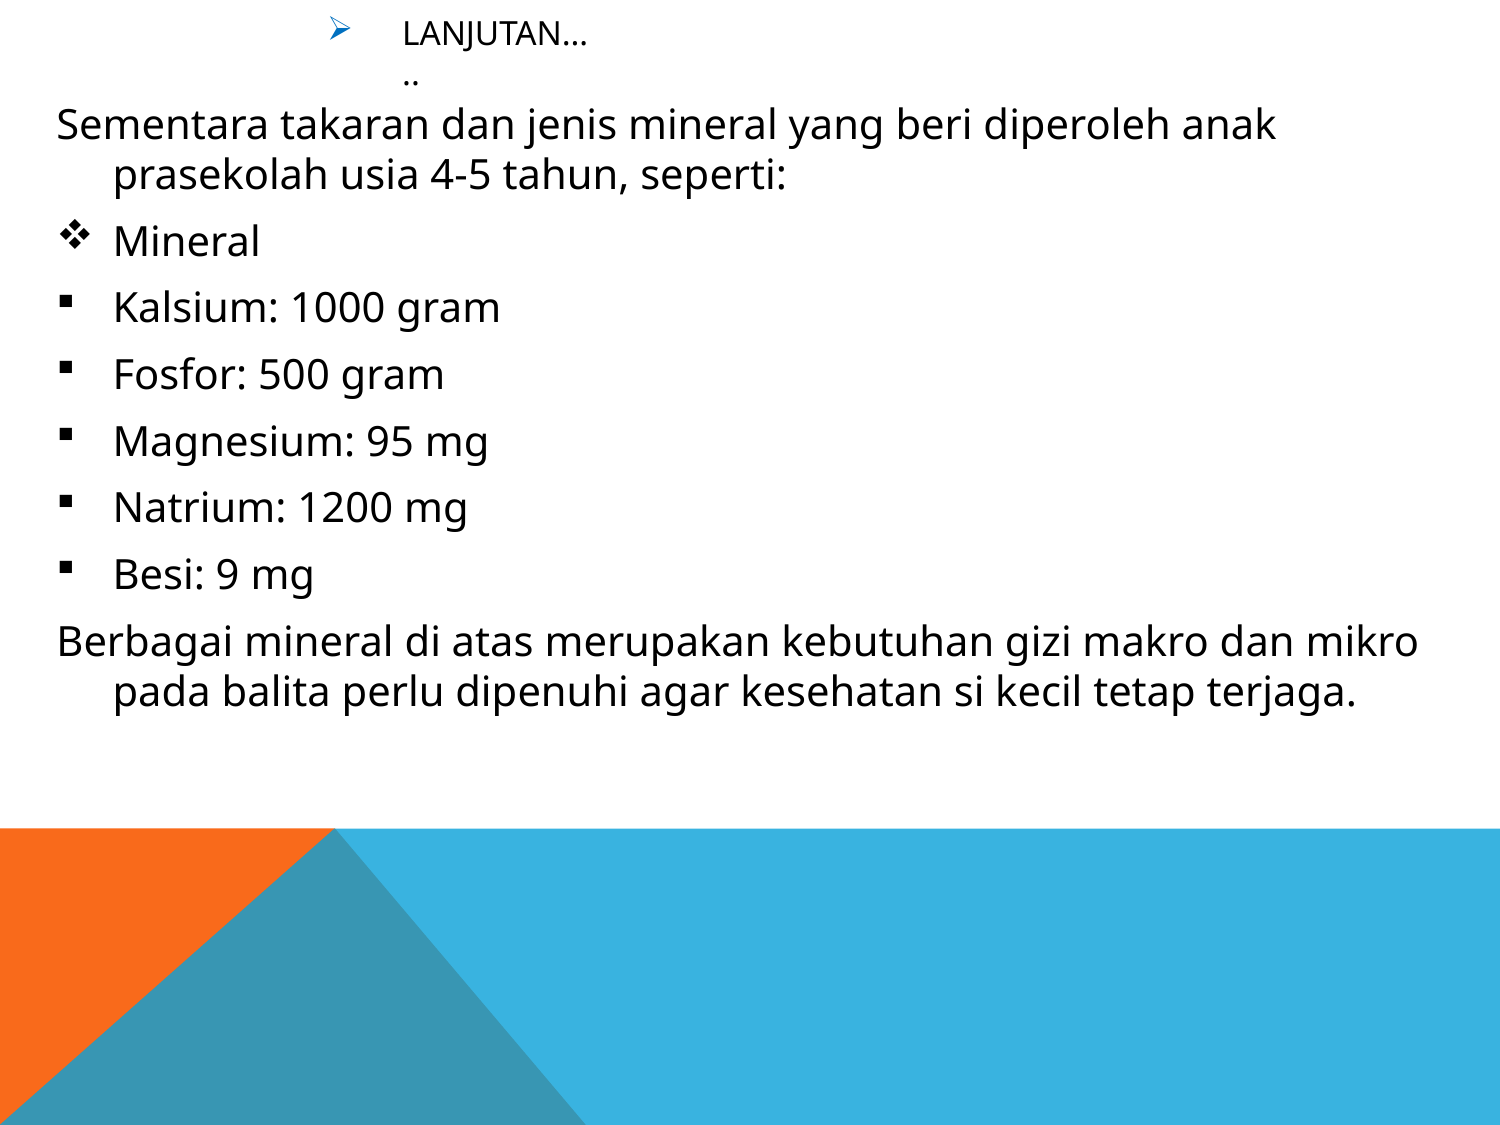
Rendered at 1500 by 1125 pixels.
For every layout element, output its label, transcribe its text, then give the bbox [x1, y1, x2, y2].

list Sementara takaran dan jenis mineral yang beri diperoleh anak prasekolah usia 4-5 tahun, seperti: Mineral Kalsium: 1000 gram Fosfor: 500 gram Magnesium: 95 mg Natrium: 1200 mg Besi: 9 mg Berbagai mineral di atas merupakan kebutuhan gizi makro dan mikro pada balita perlu dipenuhi agar kesehatan si kecil tetap terjaga. [41, 90, 1483, 1106]
title Lanjutan….. [312, 7, 609, 90]
